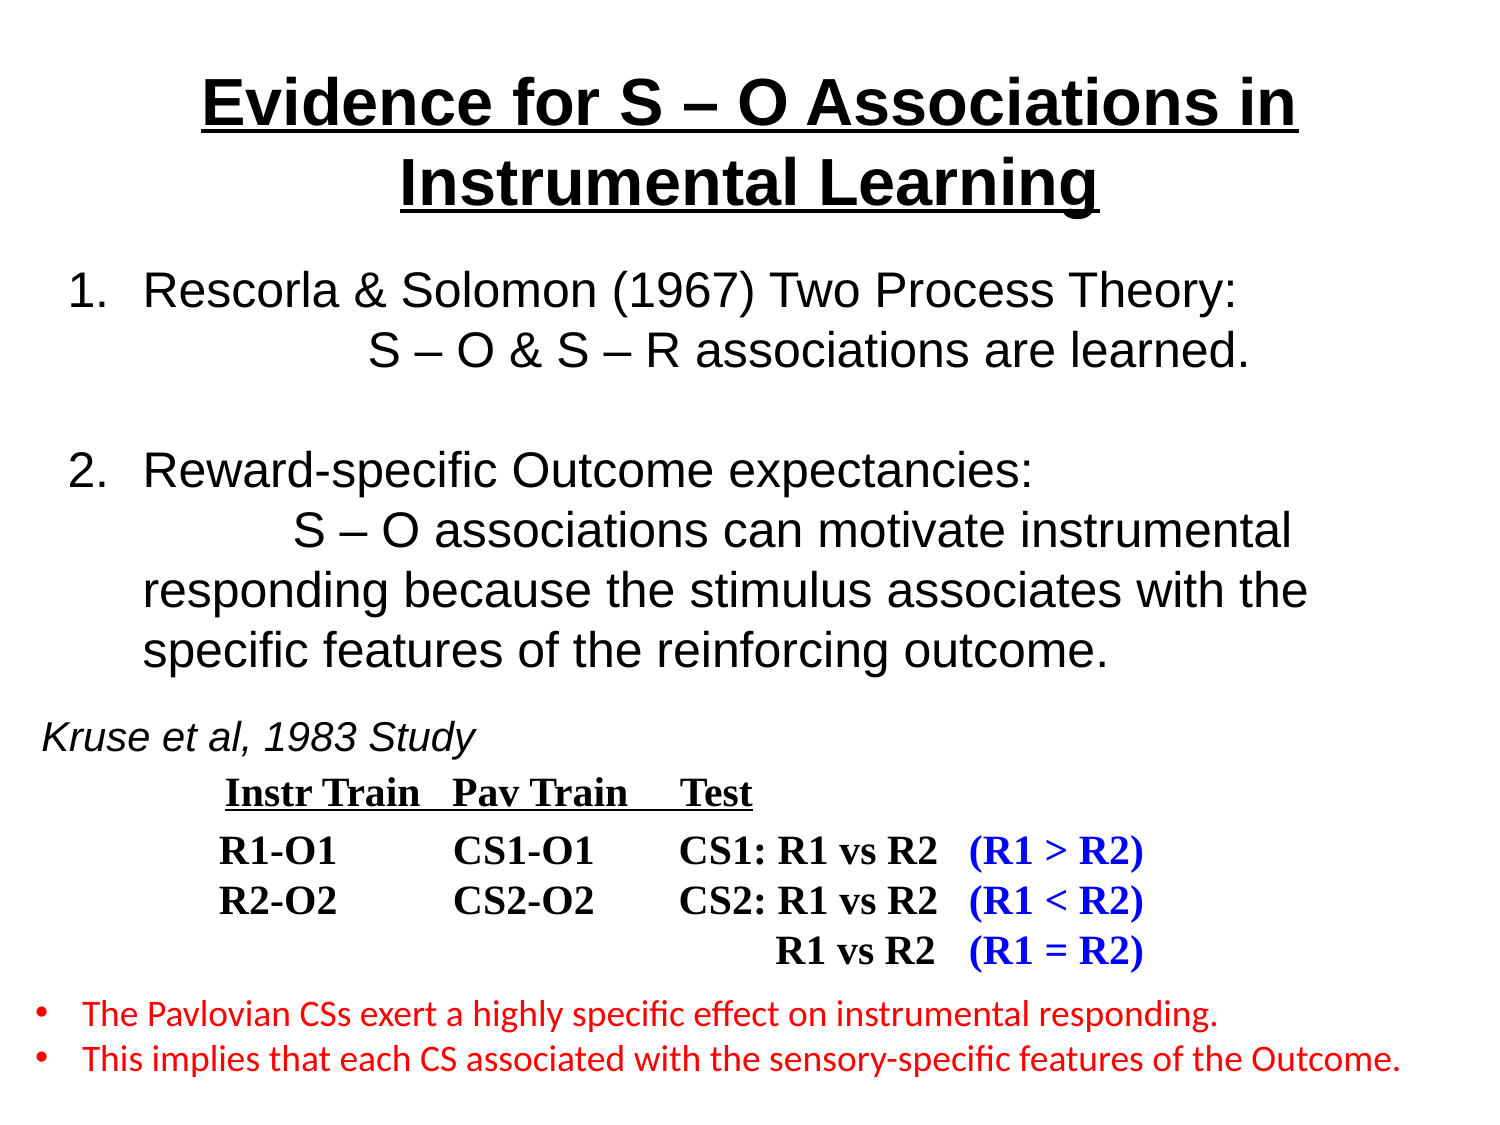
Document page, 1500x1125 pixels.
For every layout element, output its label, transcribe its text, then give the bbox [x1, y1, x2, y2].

text_box The Pavlovian CSs exert a highly specific effect on instrumental responding. This implies that each CS associated with the sensory-specific features of the Outcome. [20, 981, 1419, 1087]
text_box Rescorla & Solomon (1967) Two Process Theory: S – O & S – R associations are learned. Reward-specific Outcome expectancies: S – O associations can motivate instrumental responding because the stimulus associates with the specific features of the reinforcing outcome. [52, 249, 1425, 685]
title Evidence for S – O Associations in Instrumental Learning [75, 45, 1425, 233]
text_box R1-O1 CS1-O1 CS1: R1 vs R2 (R1 > R2) R2-O2 CS2-O2 CS2: R1 vs R2 (R1 < R2) R1 vs R2 (R1 = R2) [204, 815, 1175, 980]
text_box Instr Train Pav Train Test [209, 757, 768, 823]
text_box Kruse et al, 1983 Study [26, 701, 491, 767]
